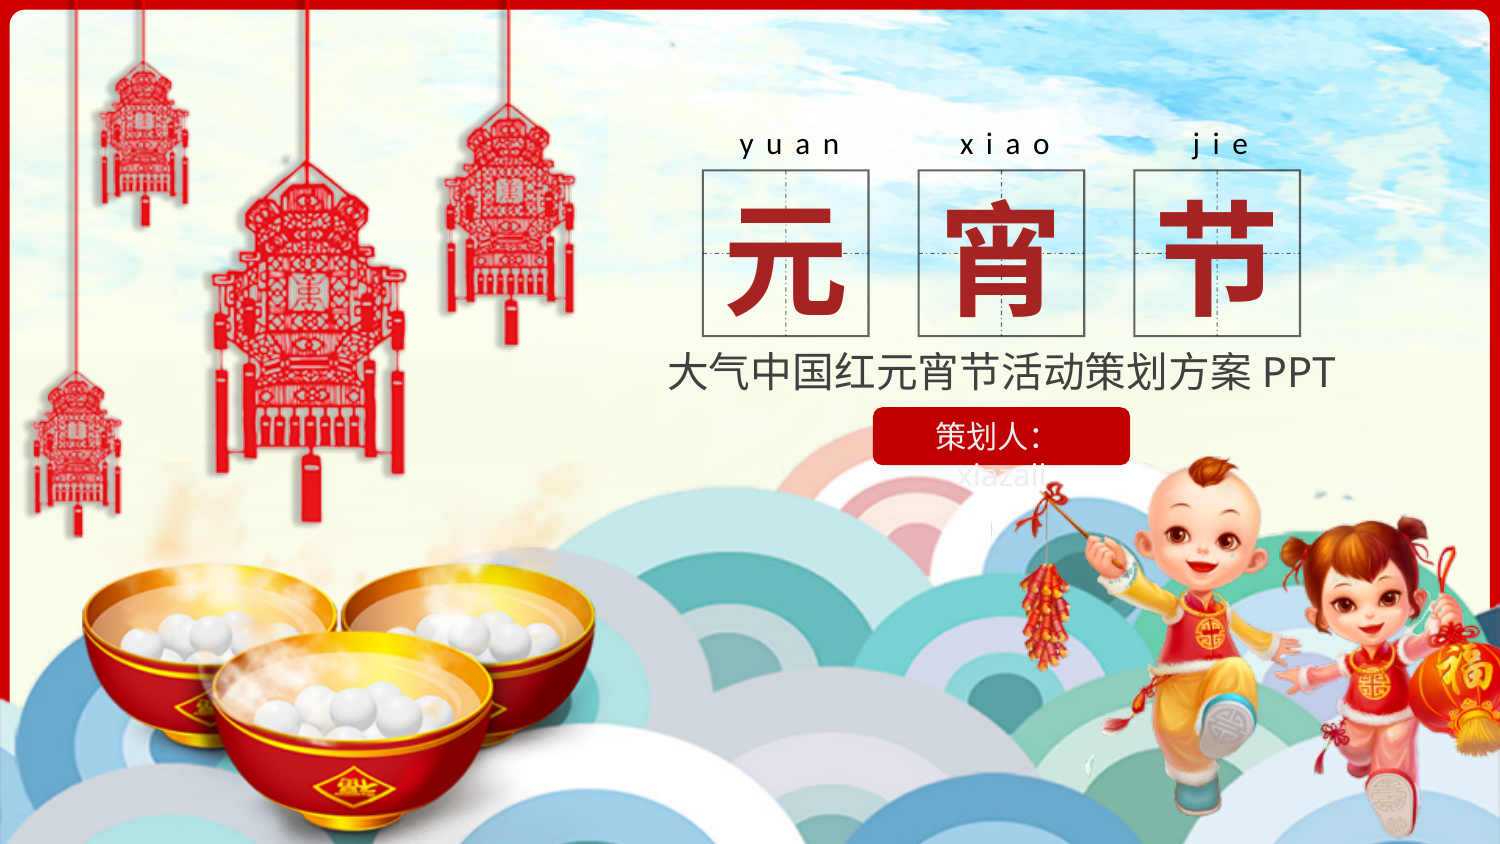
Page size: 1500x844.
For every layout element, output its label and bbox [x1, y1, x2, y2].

text_box [702, 115, 1301, 342]
picture [0, 0, 1500, 844]
